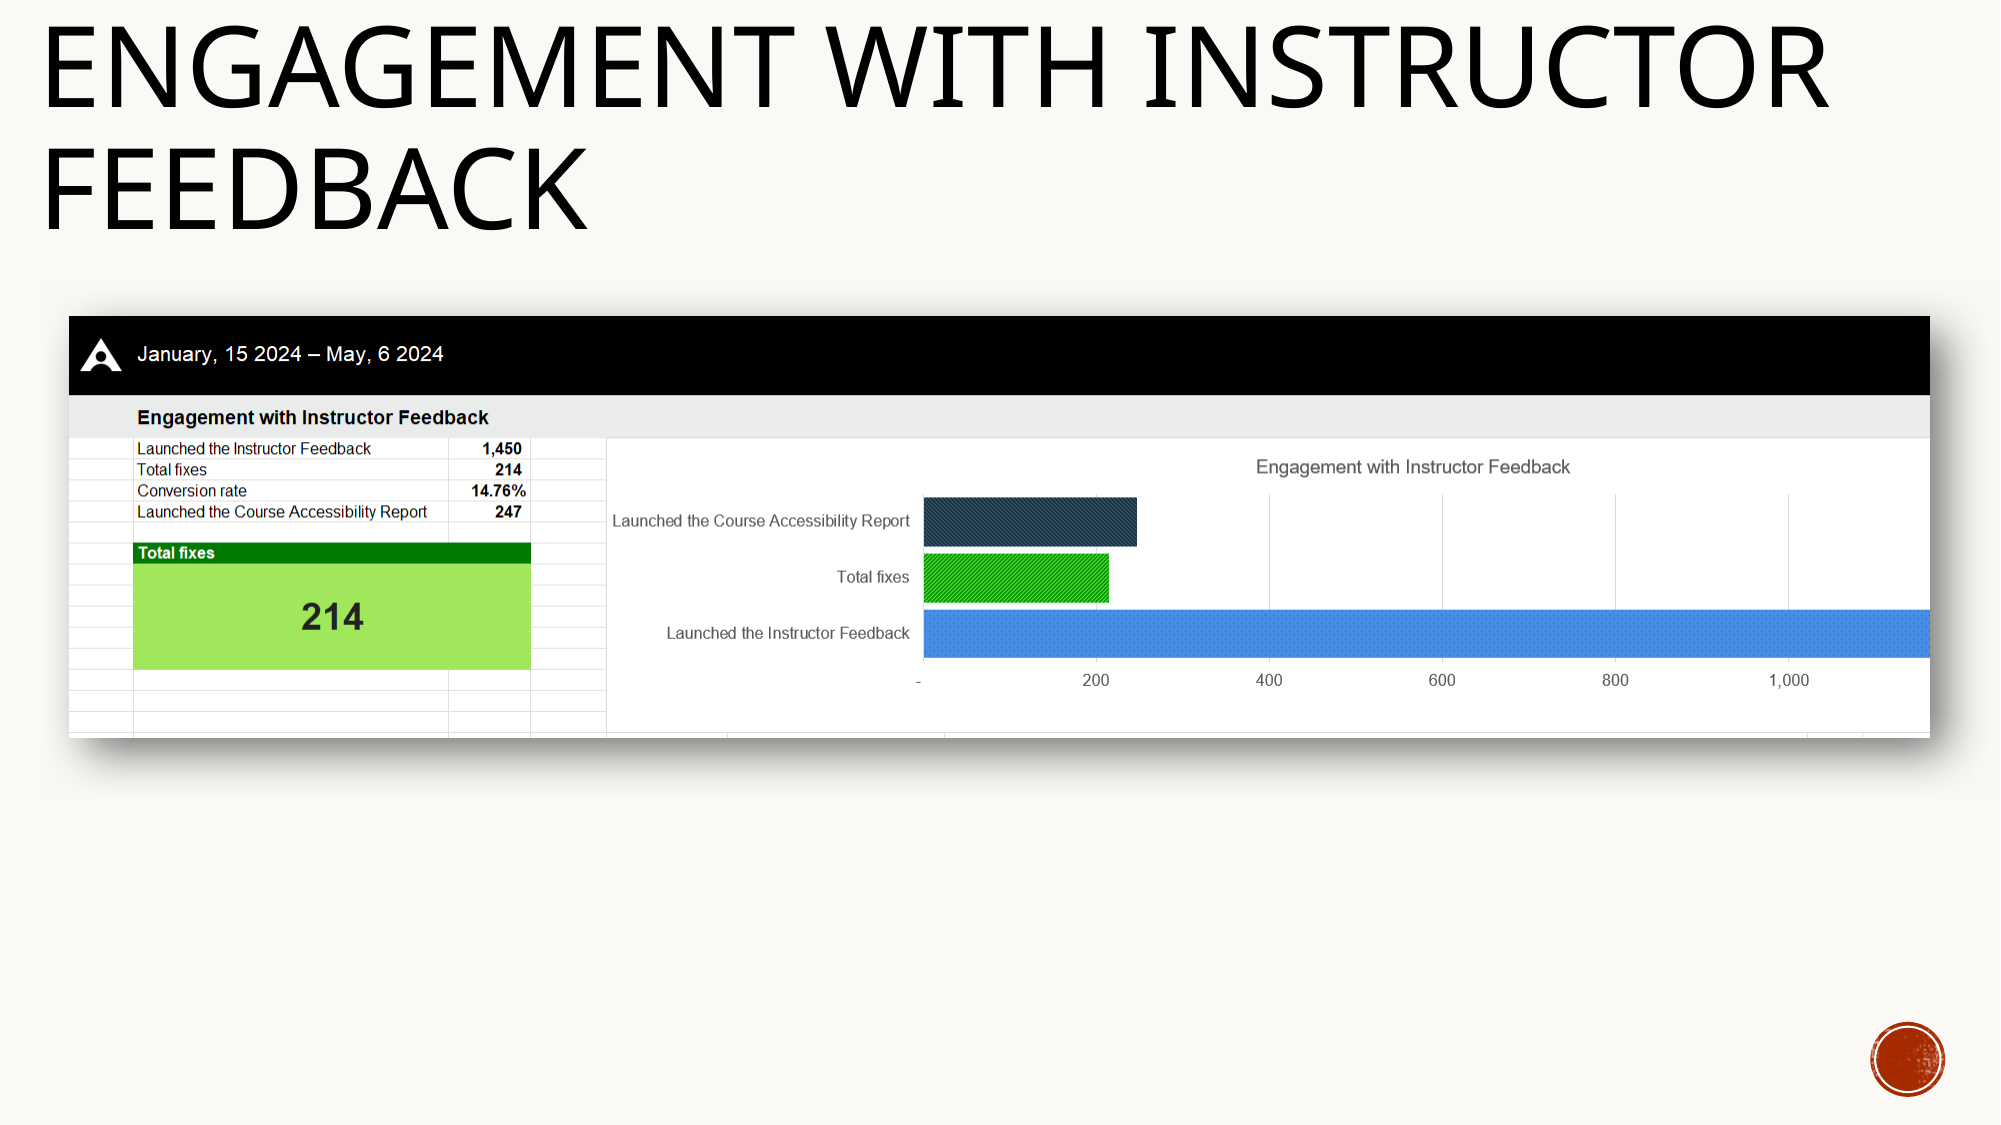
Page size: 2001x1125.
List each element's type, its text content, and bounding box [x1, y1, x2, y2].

picture [70, 317, 1930, 738]
title Engagement with instructor feedback [23, 0, 1898, 264]
